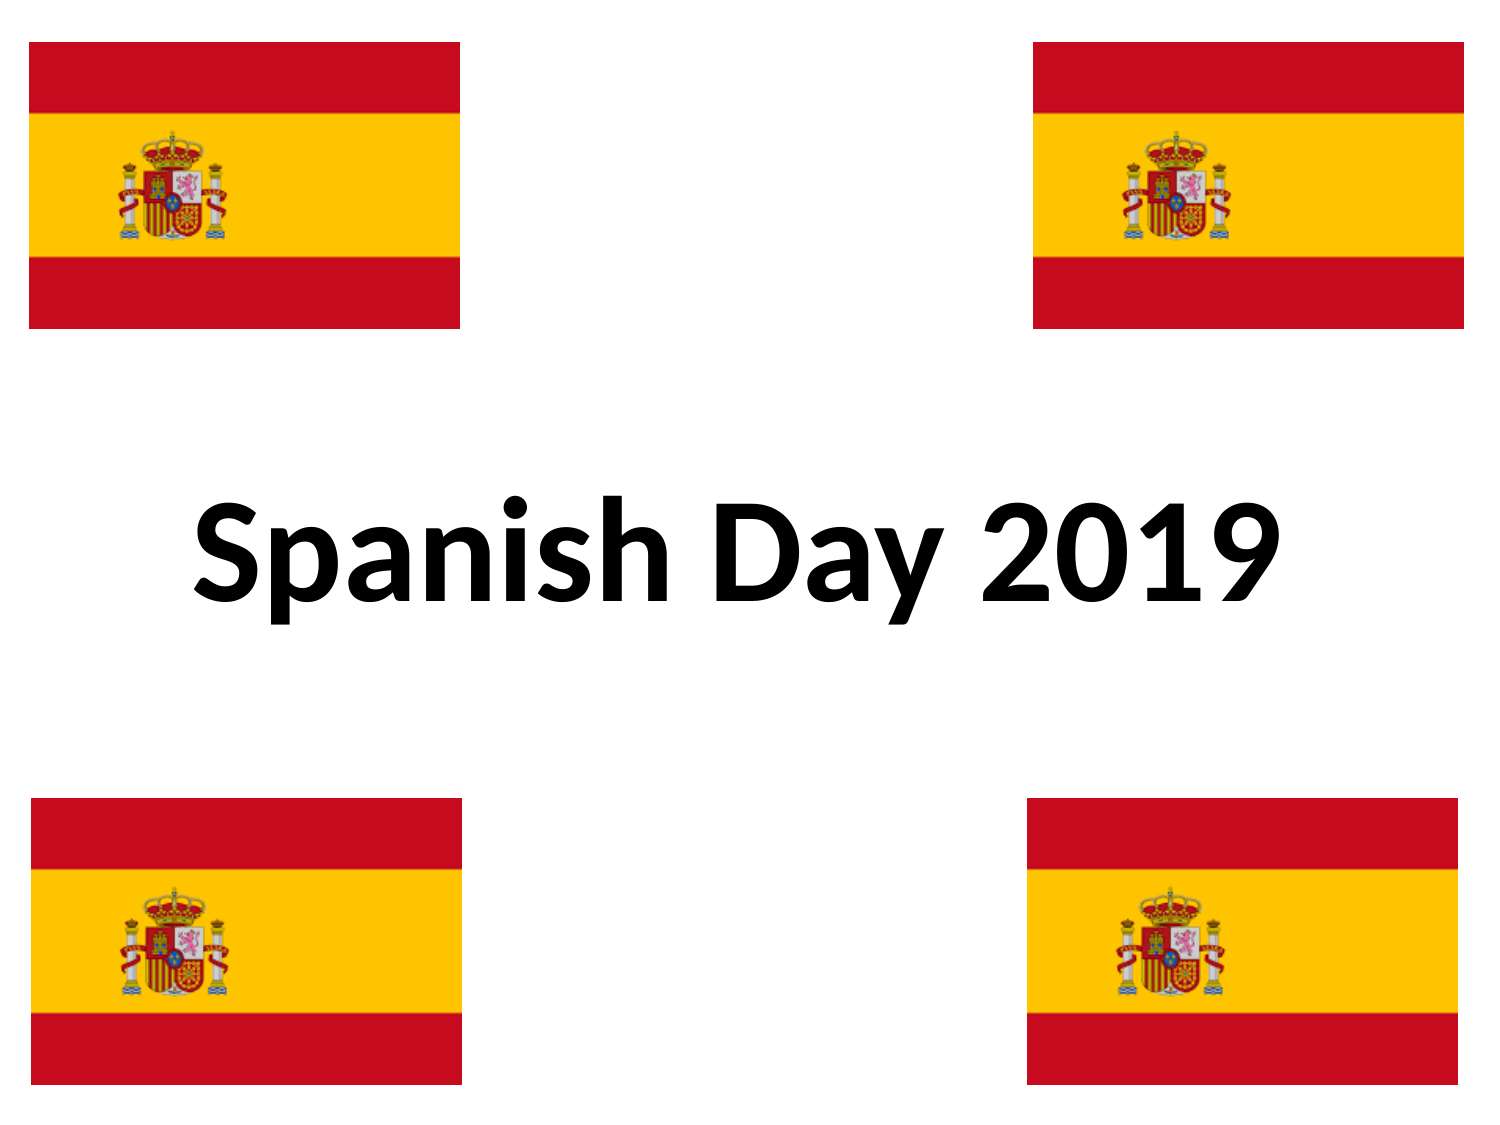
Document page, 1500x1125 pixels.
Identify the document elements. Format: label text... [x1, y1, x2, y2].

picture [1033, 42, 1464, 329]
picture [29, 42, 460, 329]
title Spanish Day 2019 [100, 420, 1376, 662]
picture [1027, 798, 1458, 1085]
picture [31, 798, 462, 1085]
